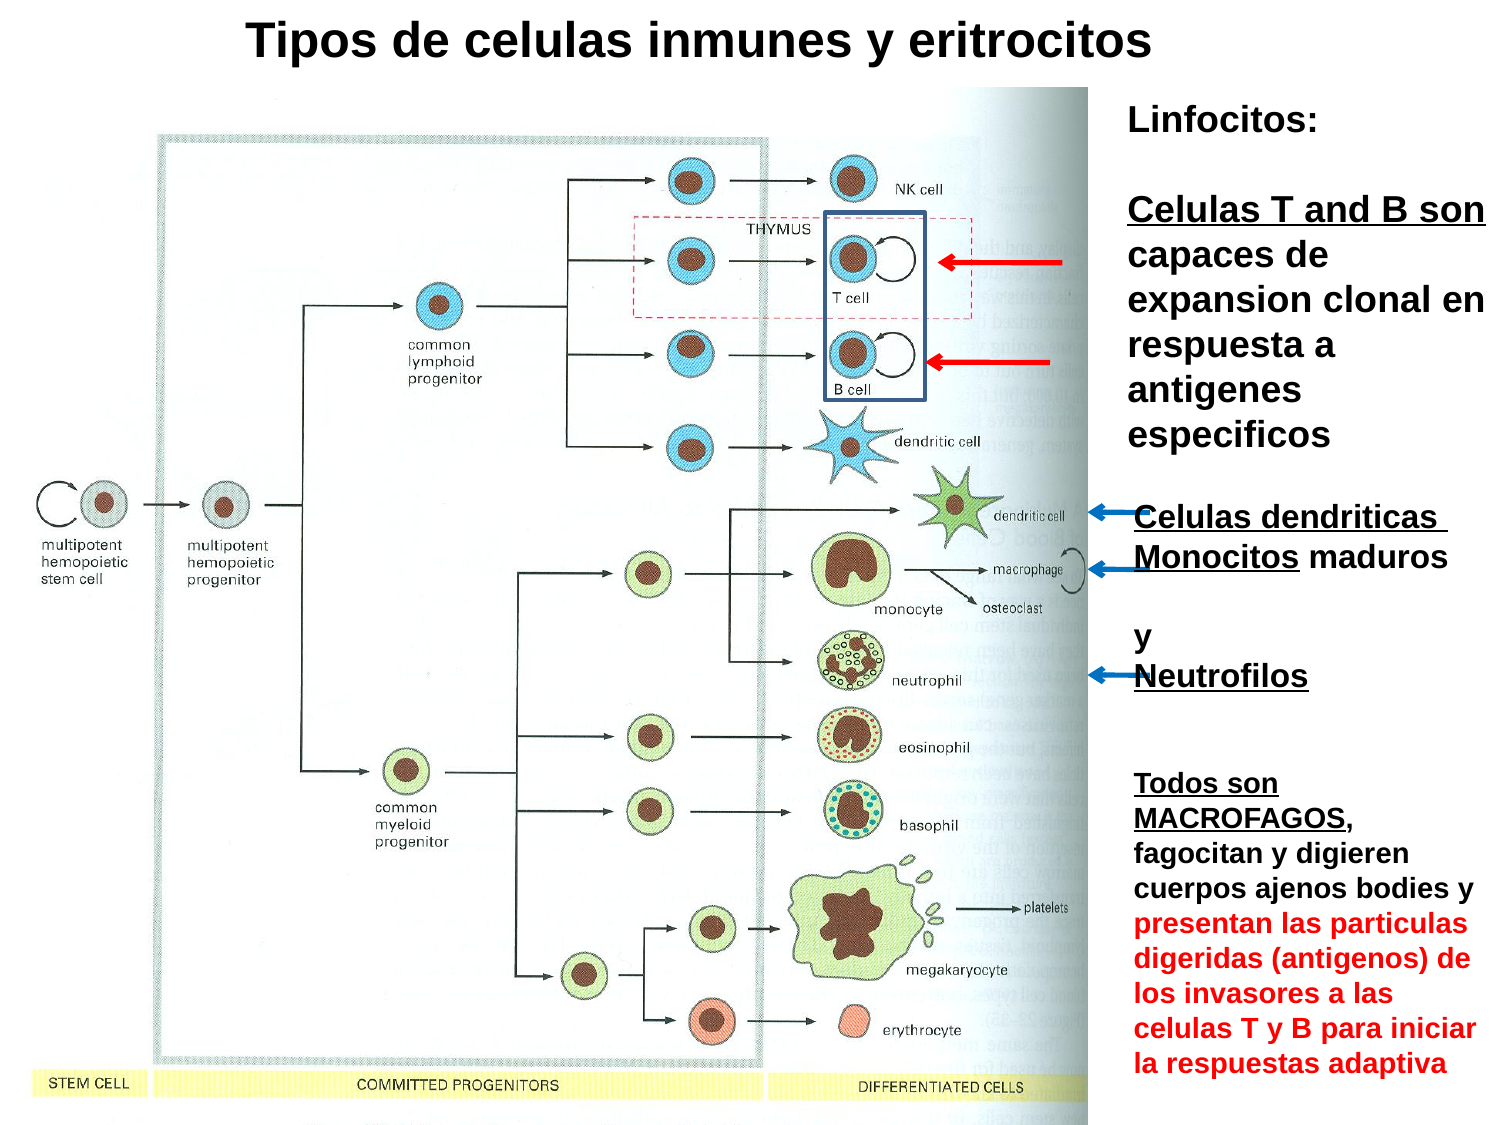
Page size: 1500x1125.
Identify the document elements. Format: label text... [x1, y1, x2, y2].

text_box Tipos de celulas inmunes y eritrocitos [230, 0, 1169, 75]
text_box Celulas dendriticas Monocitos maduros y Neutrofilos Todos son MACROFAGOS, fagocitan y digieren cuerpos ajenos bodies y presentan las particulas digeridas (antigenos) de los invasores a las celulas T y B para iniciar la respuestas adaptiva [1118, 487, 1500, 1087]
text_box Linfocitos: Celulas T and B son capaces de expansion clonal en respuesta a antigenes especificos [1112, 87, 1500, 463]
picture [0, 87, 1088, 1125]
